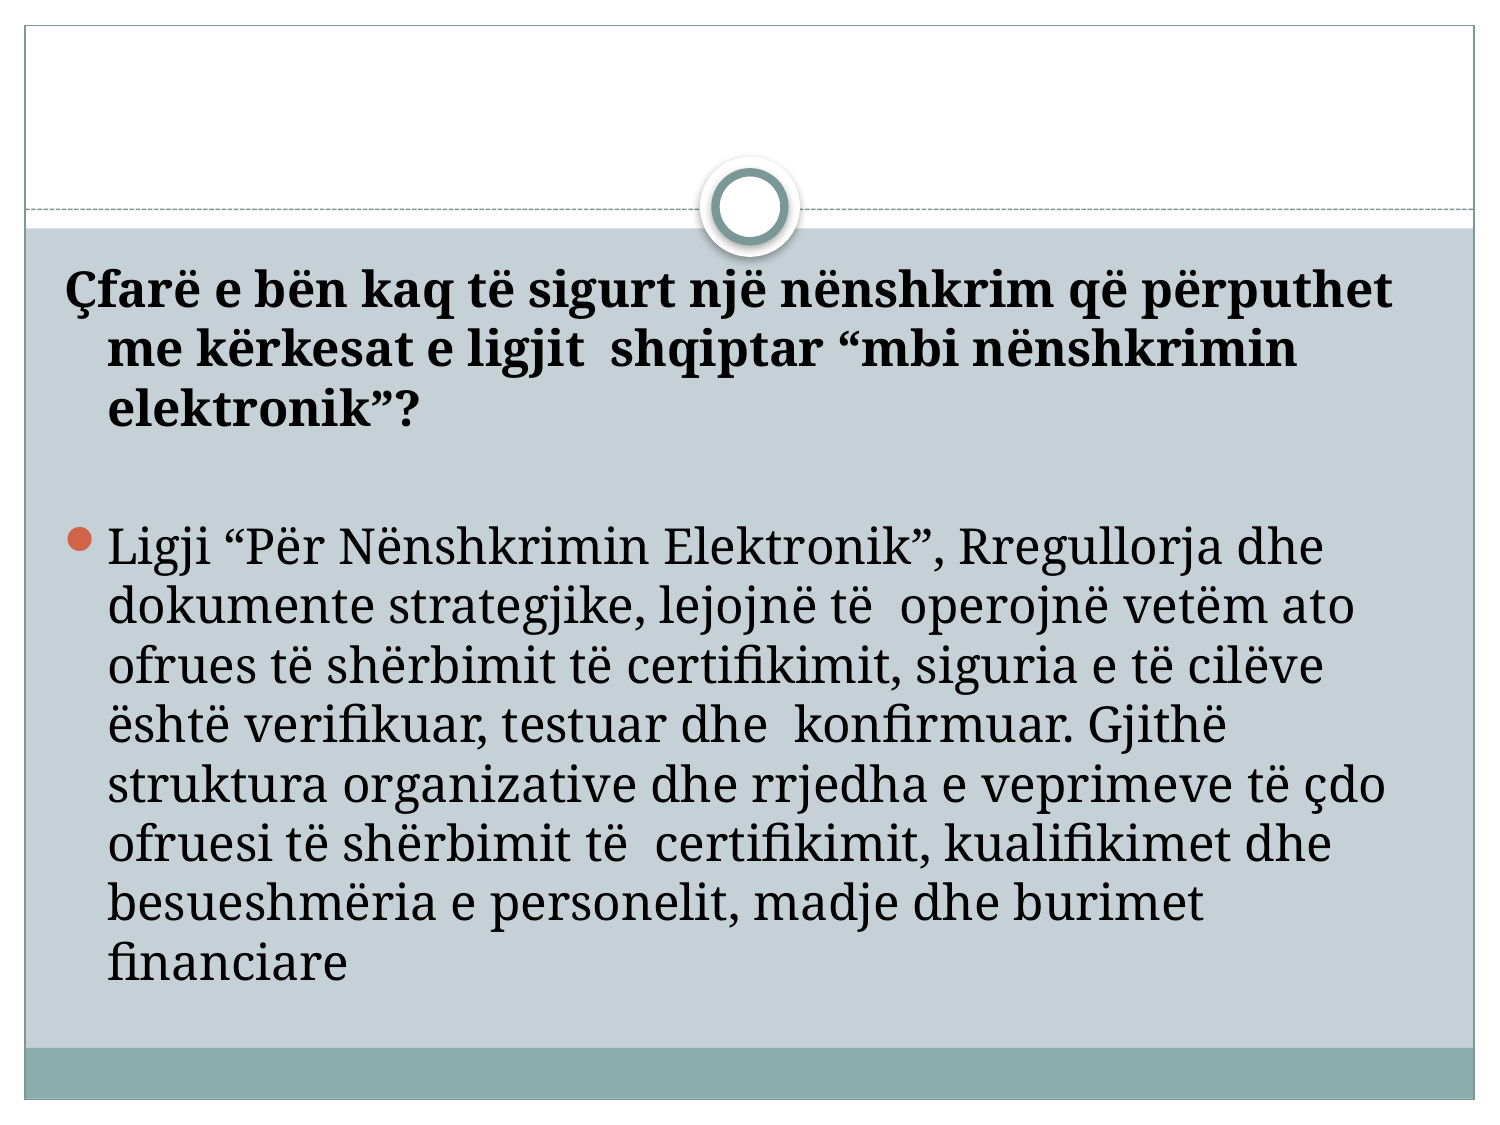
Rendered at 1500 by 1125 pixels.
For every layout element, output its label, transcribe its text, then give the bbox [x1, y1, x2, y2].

list Çfarë e bën kaq të sigurt një nënshkrim që përputhet me kërkesat e ligjit shqiptar “mbi nënshkrimin elektronik”? Ligji “Për Nënshkrimin Elektronik”, Rregullorja dhe dokumente strategjike, lejojnë të operojnë vetëm ato ofrues të shërbimit të certifikimit, siguria e të cilëve është verifikuar, testuar dhe konfirmuar. Gjithë struktura organizative dhe rrjedha e veprimeve të çdo ofruesi të shërbimit të certifikimit, kualifikimet dhe besueshmëria e personelit, madje dhe burimet financiare [49, 250, 1445, 1001]
